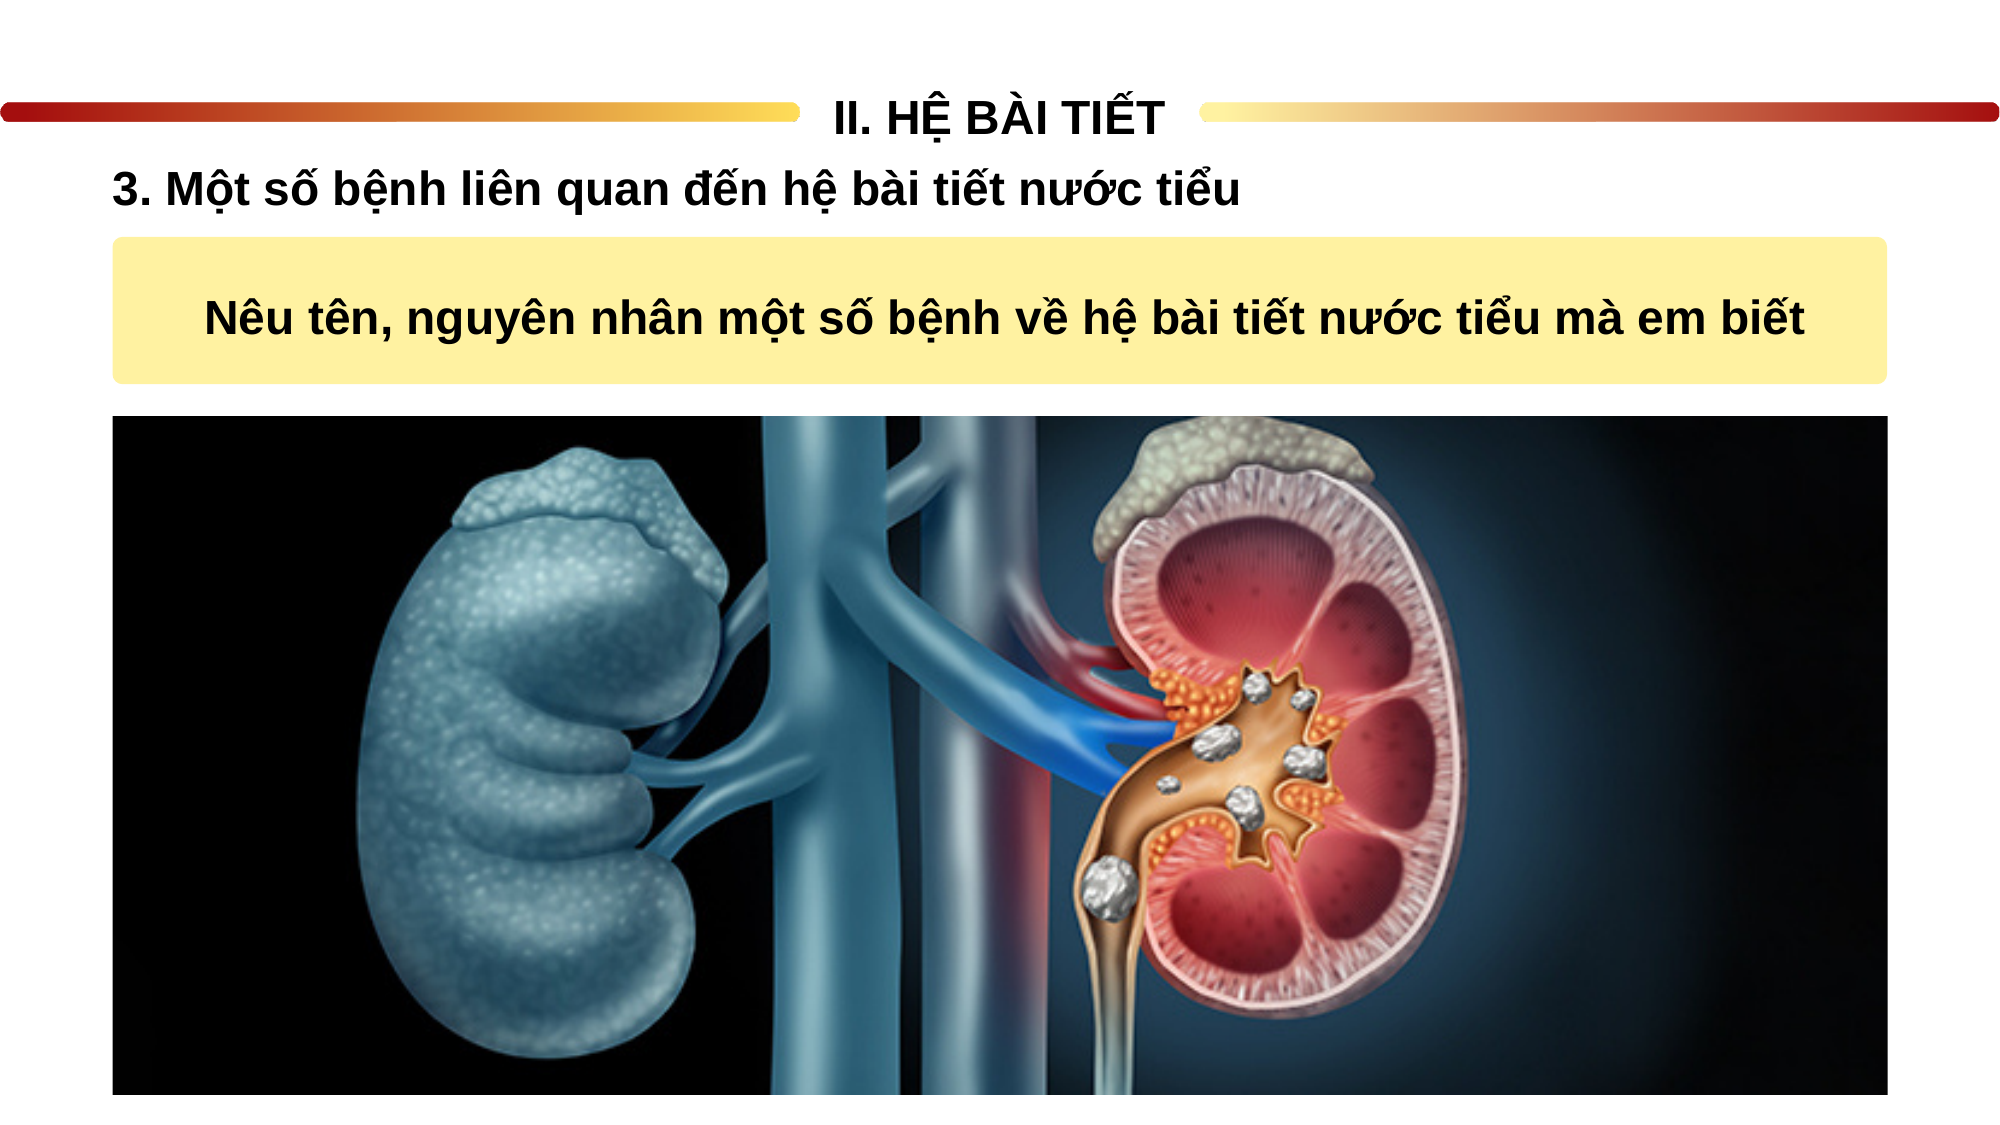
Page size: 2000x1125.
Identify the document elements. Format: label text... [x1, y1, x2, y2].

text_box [112, 236, 1888, 385]
picture [0, 102, 800, 123]
picture [1199, 102, 2000, 123]
text_box II. HỆ BÀI TIẾT [652, 76, 1348, 145]
text_box 3. Một số bệnh liên quan đến hệ bài tiết nước tiểu [112, 146, 1656, 215]
picture [112, 416, 1888, 1095]
